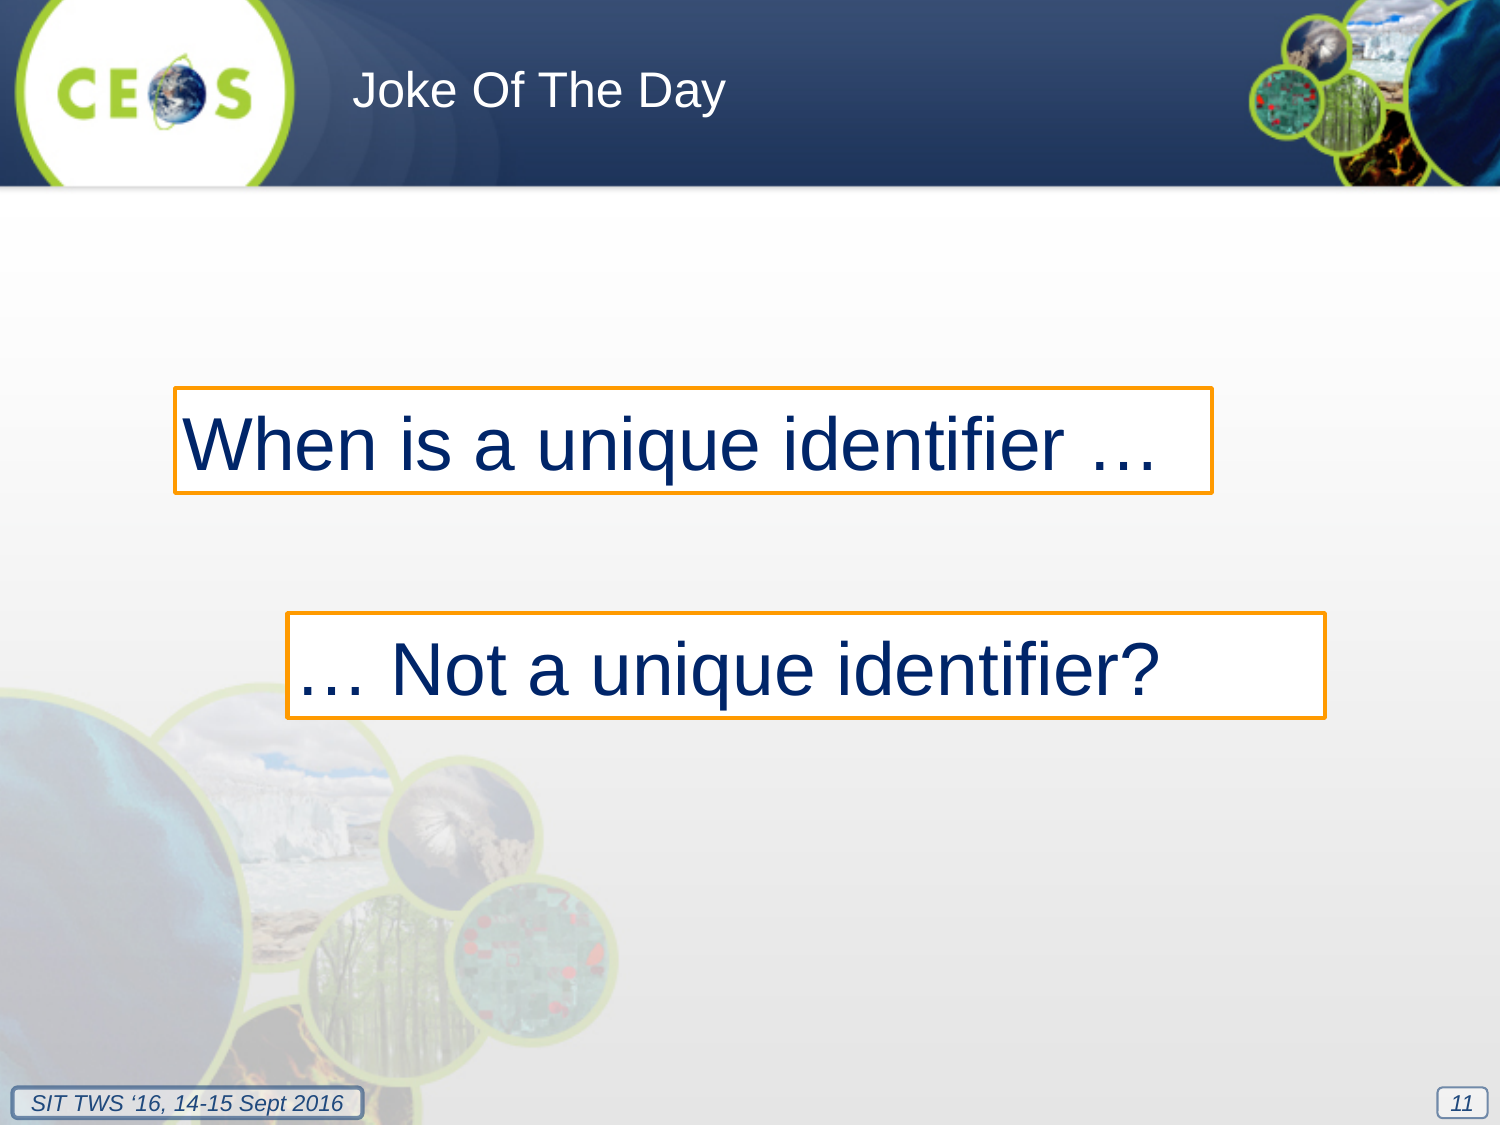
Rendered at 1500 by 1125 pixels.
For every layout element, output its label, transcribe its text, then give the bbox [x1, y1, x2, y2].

picture [0, 0, 1500, 1125]
list Joke Of The Day [337, 50, 1150, 138]
text_box … Not a unique identifier? [287, 613, 1325, 718]
slide_number 11 [1436, 1086, 1489, 1120]
text_box When is a unique identifier … [174, 388, 1213, 493]
